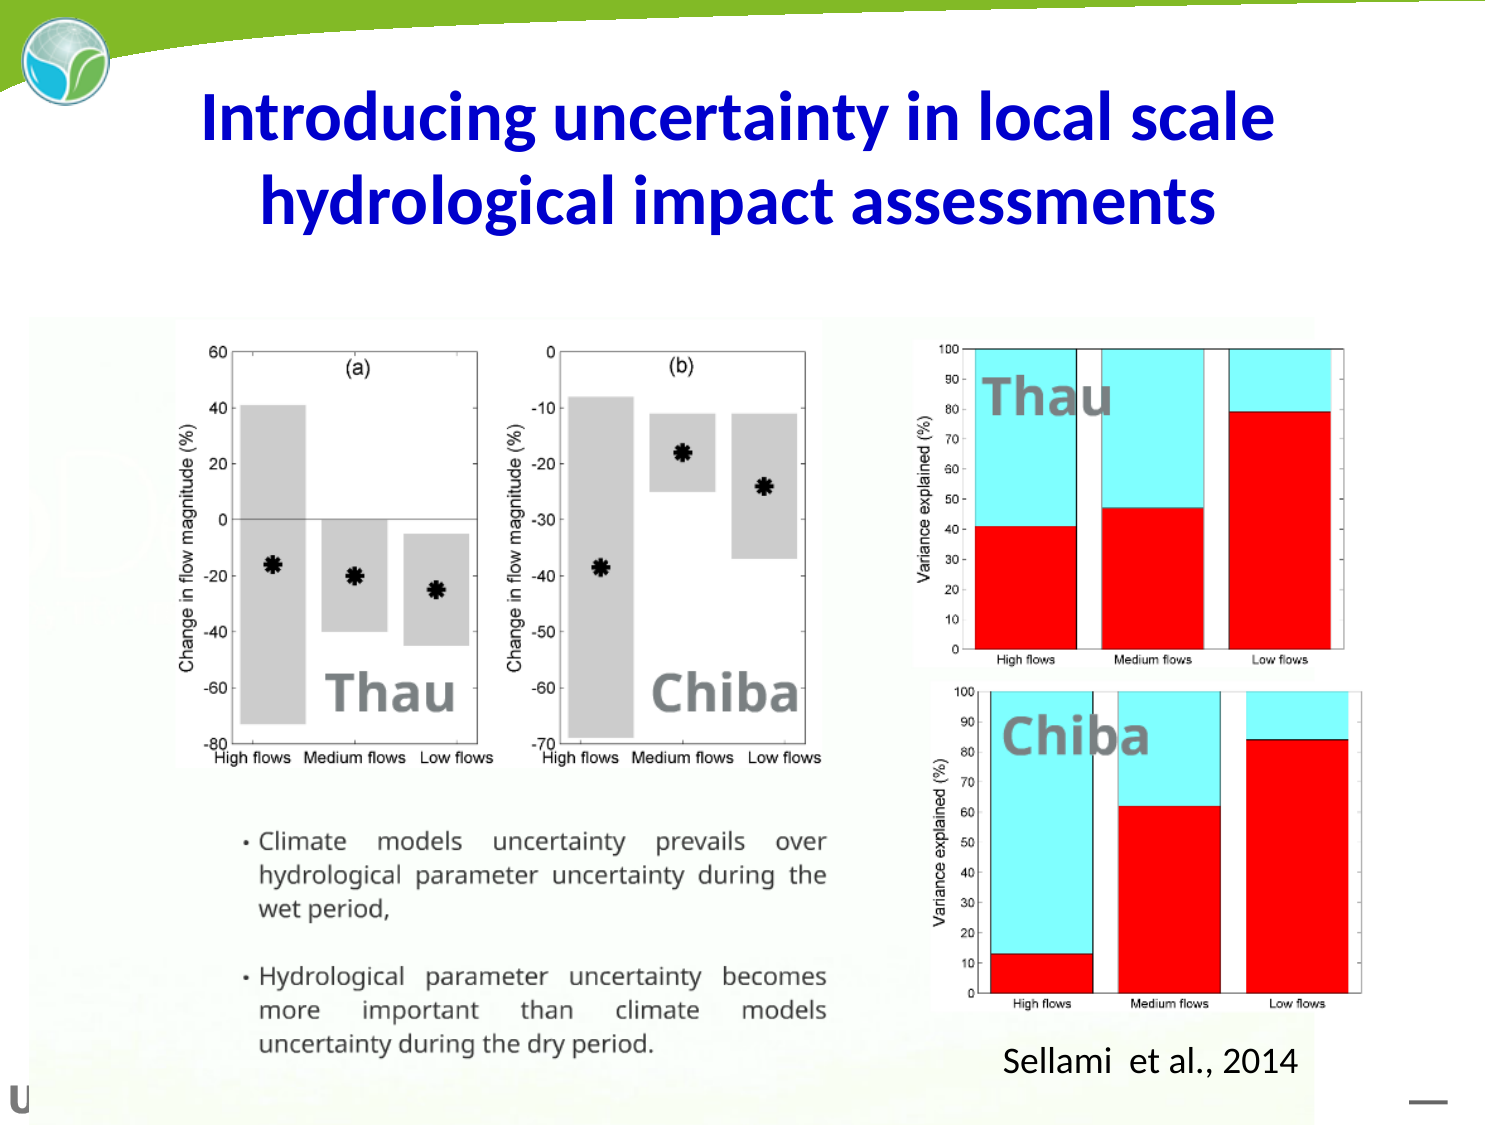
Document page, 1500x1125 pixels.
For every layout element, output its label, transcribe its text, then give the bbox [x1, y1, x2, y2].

picture [21, 17, 110, 106]
picture [29, 316, 1409, 1125]
title Introducing uncertainty in local scale hydrological impact assessments [63, 60, 1414, 248]
